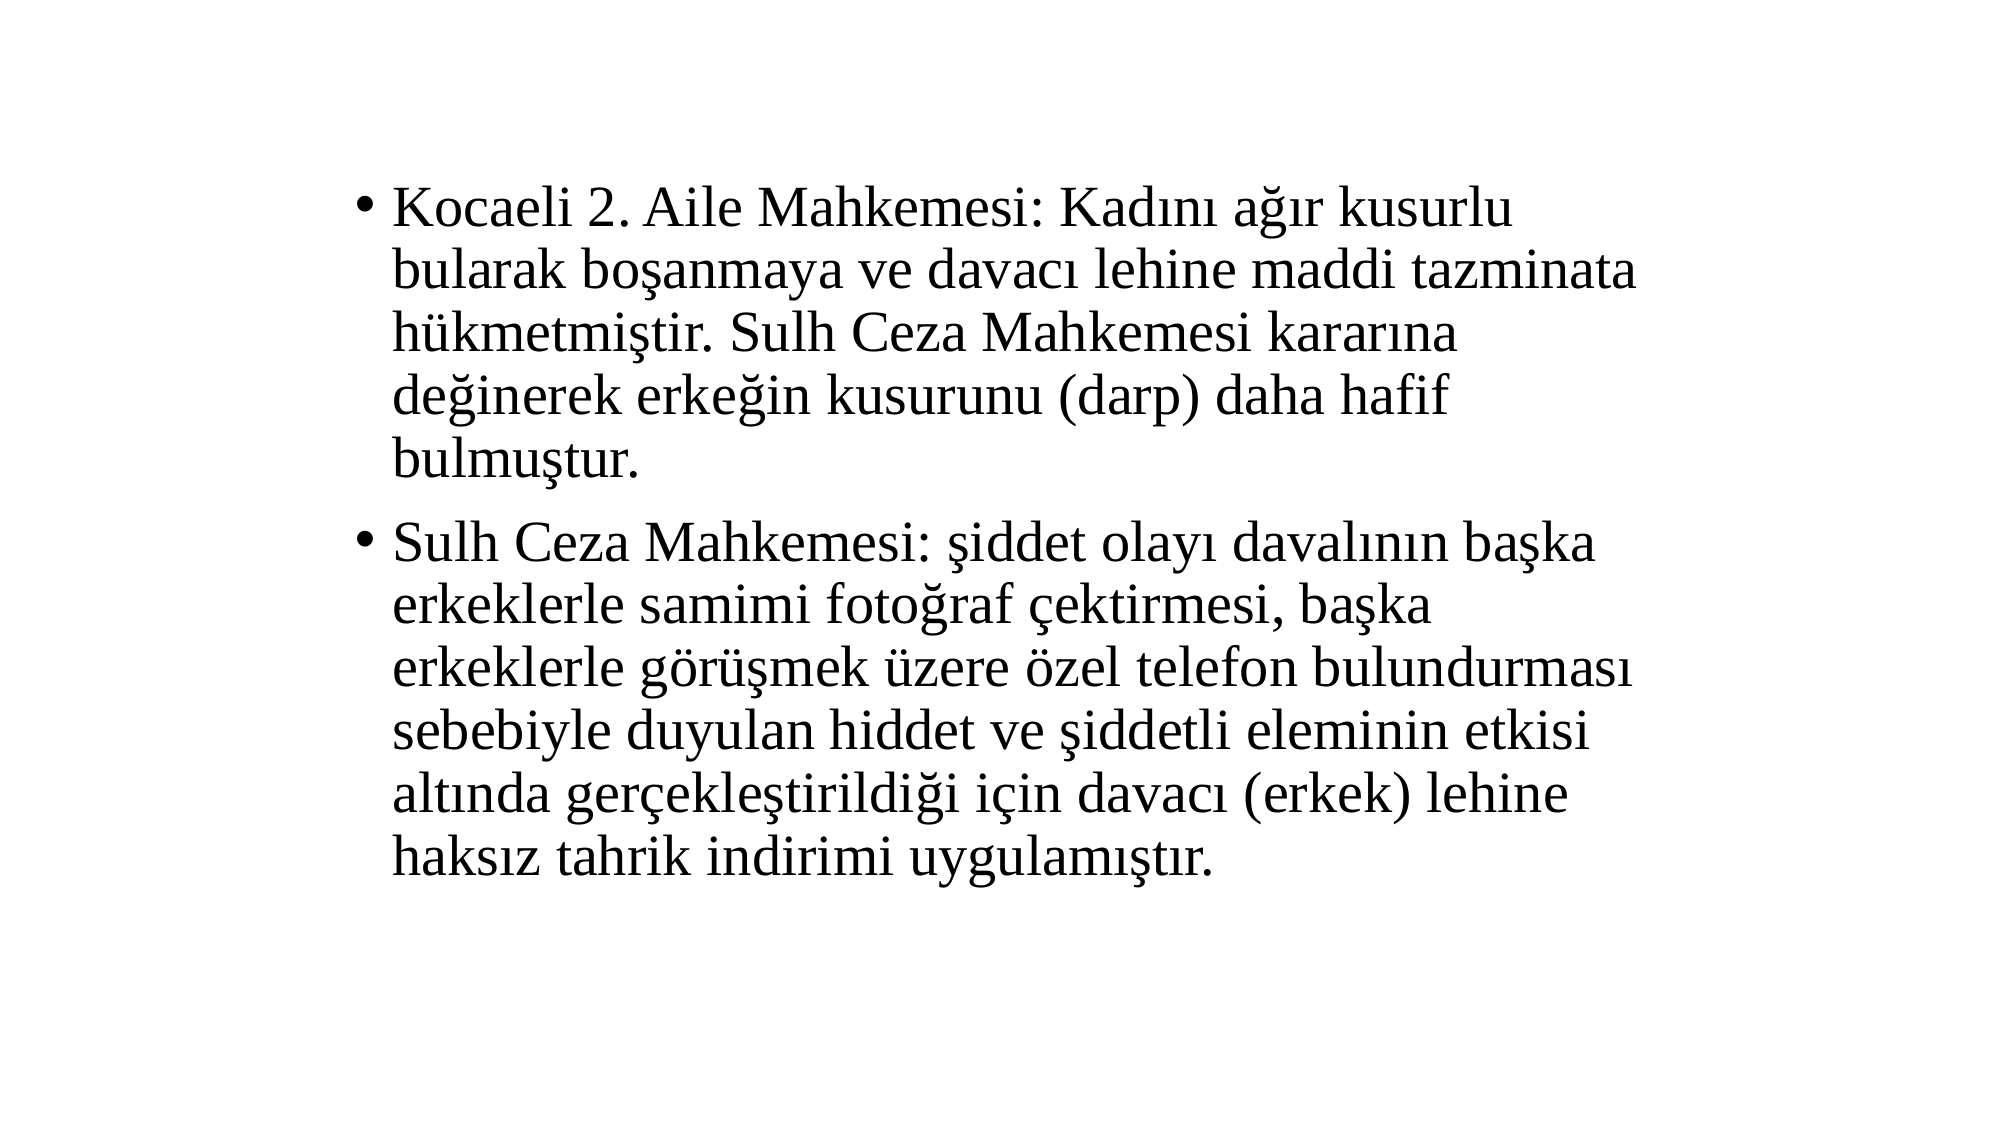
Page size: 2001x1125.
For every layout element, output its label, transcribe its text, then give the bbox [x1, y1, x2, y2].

list Kocaeli 2. Aile Mahkemesi: Kadını ağır kusurlu bularak boşanmaya ve davacı lehine maddi tazminata hükmetmiştir. Sulh Ceza Mahkemesi kararına değinerek erkeğin kusurunu (darp) daha hafif bulmuştur. Sulh Ceza Mahkemesi: şiddet olayı davalının başka erkeklerle samimi fotoğraf çektirmesi, başka erkeklerle görüşmek üzere özel telefon bulundurması sebebiyle duyulan hiddet ve şiddetli eleminin etkisi altında gerçekleştirildiği için davacı (erkek) lehine haksız tahrik indirimi uygulamıştır. [340, 88, 1660, 975]
